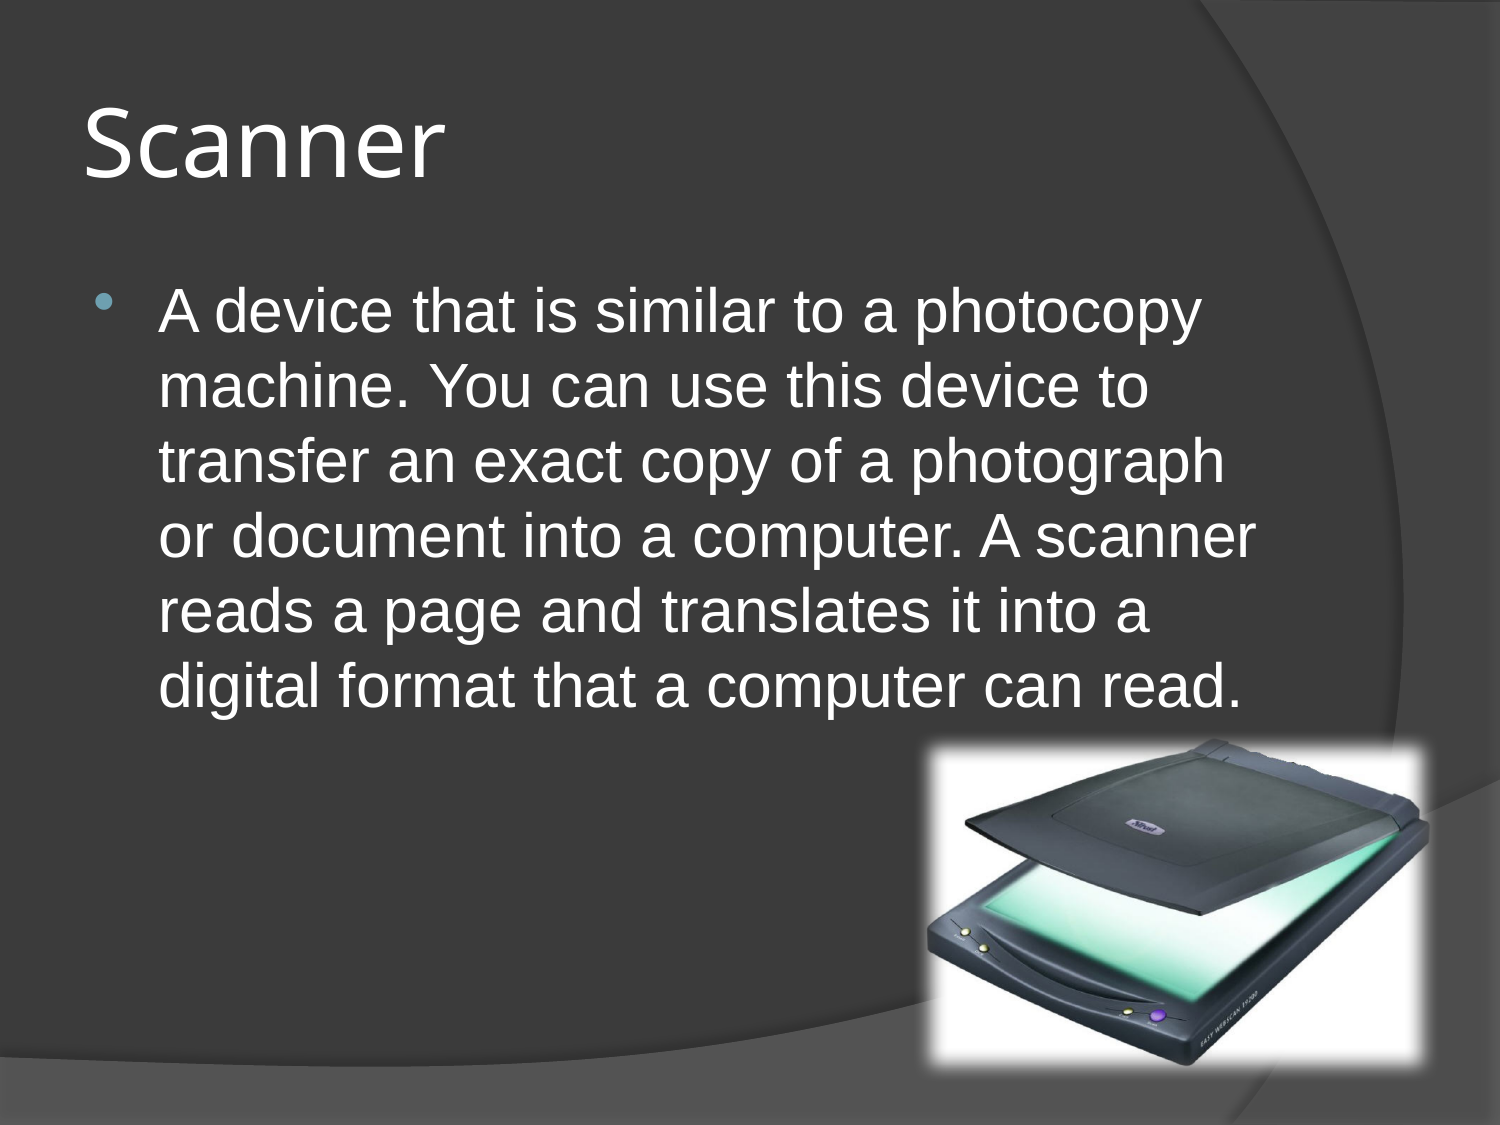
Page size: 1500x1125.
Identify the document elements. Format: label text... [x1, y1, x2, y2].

picture [912, 729, 1440, 1083]
list A device that is similar to a photocopy machine. You can use this device to transfer an exact copy of a photograph or document into a computer. A scanner reads a page and translates it into a digital format that a computer can read. [75, 262, 1300, 1005]
title Scanner [75, 45, 1300, 233]
